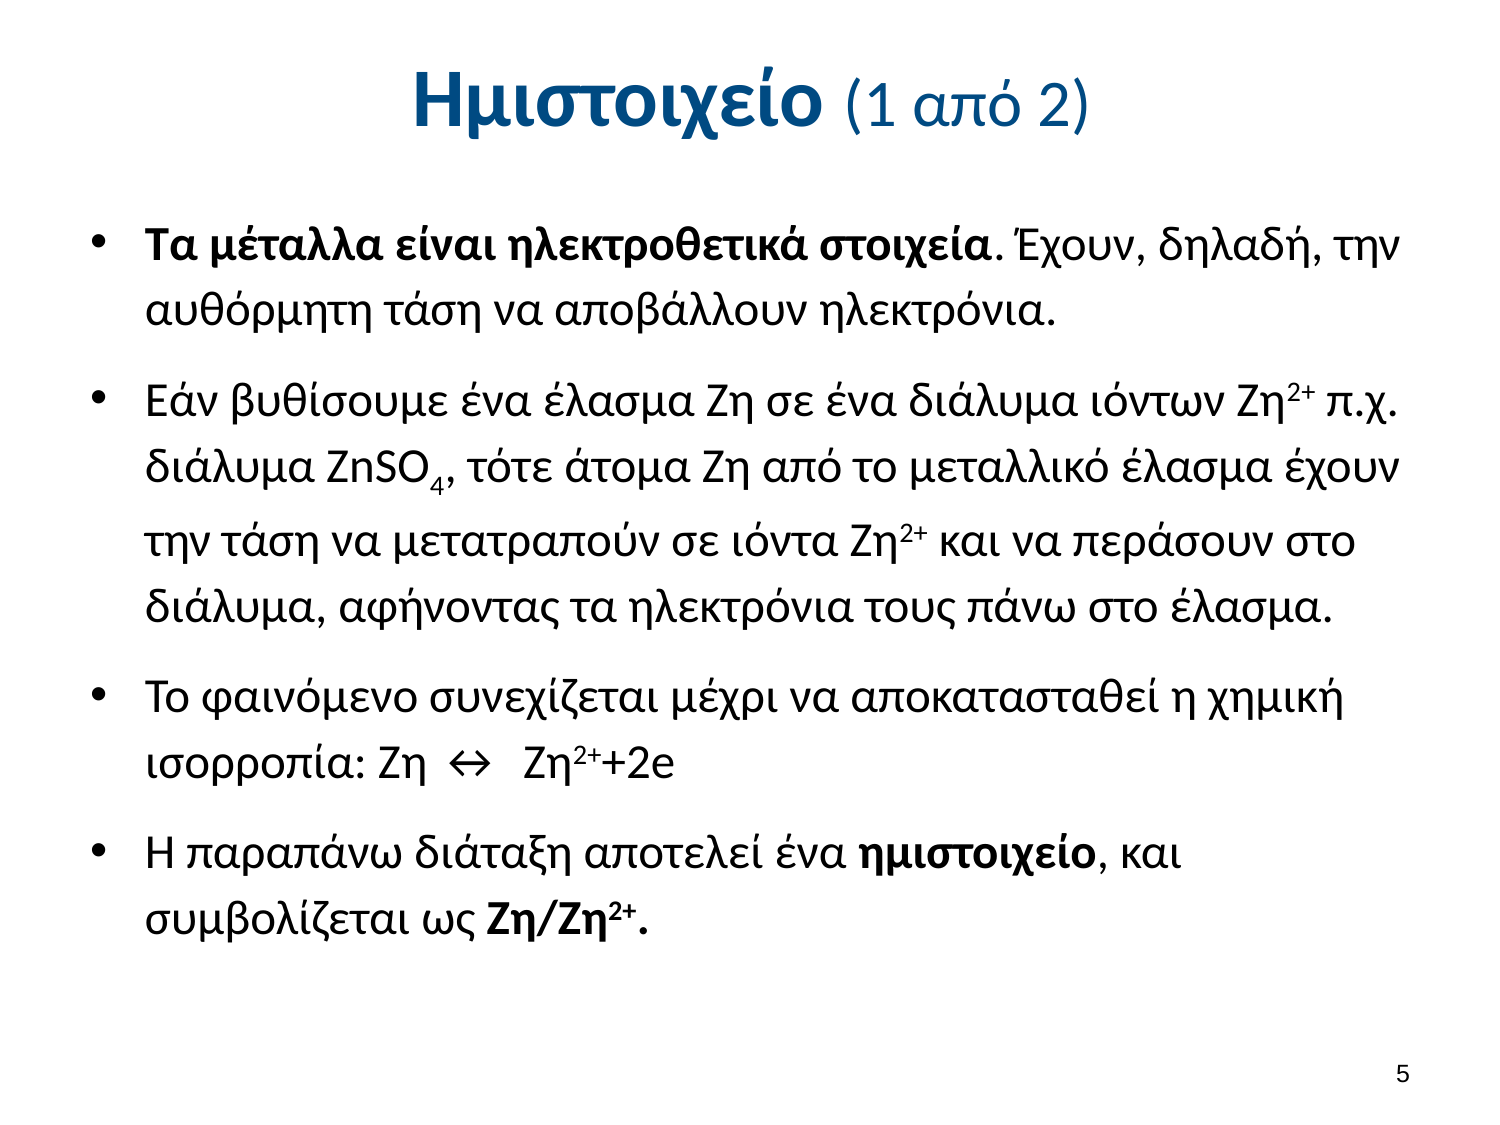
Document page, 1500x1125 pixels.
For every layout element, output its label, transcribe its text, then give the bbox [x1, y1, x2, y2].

slide_number 4 [1074, 1042, 1425, 1103]
list Τα μέταλλα είναι ηλεκτροθετικά στοιχεία. Έχουν, δηλαδή, την αυθόρμητη τάση να αποβάλλουν ηλεκτρόνια. Εάν βυθίσουμε ένα έλασμα Ζη σε ένα διάλυμα ιόντων Ζη2+ π.χ. διάλυμα ZnSO4, τότε άτομα Ζη από το μεταλλικό έλασμα έχουν την τάση να μετατραπούν σε ιόντα Ζη2+ και να περάσουν στο διάλυμα, αφήνοντας τα ηλεκτρόνια τους πάνω στο έλασμα. Το φαινόμενο συνεχίζεται μέχρι να αποκατασταθεί η χημική ισορροπία: Ζη ↔ Ζη2++2e Η παραπάνω διάταξη αποτελεί ένα ημιστοιχείο, και συμβολίζεται ως Ζη/Ζη2+. [75, 196, 1425, 1024]
title Ημιστοιχείο (1 από 2) [76, 19, 1427, 169]
